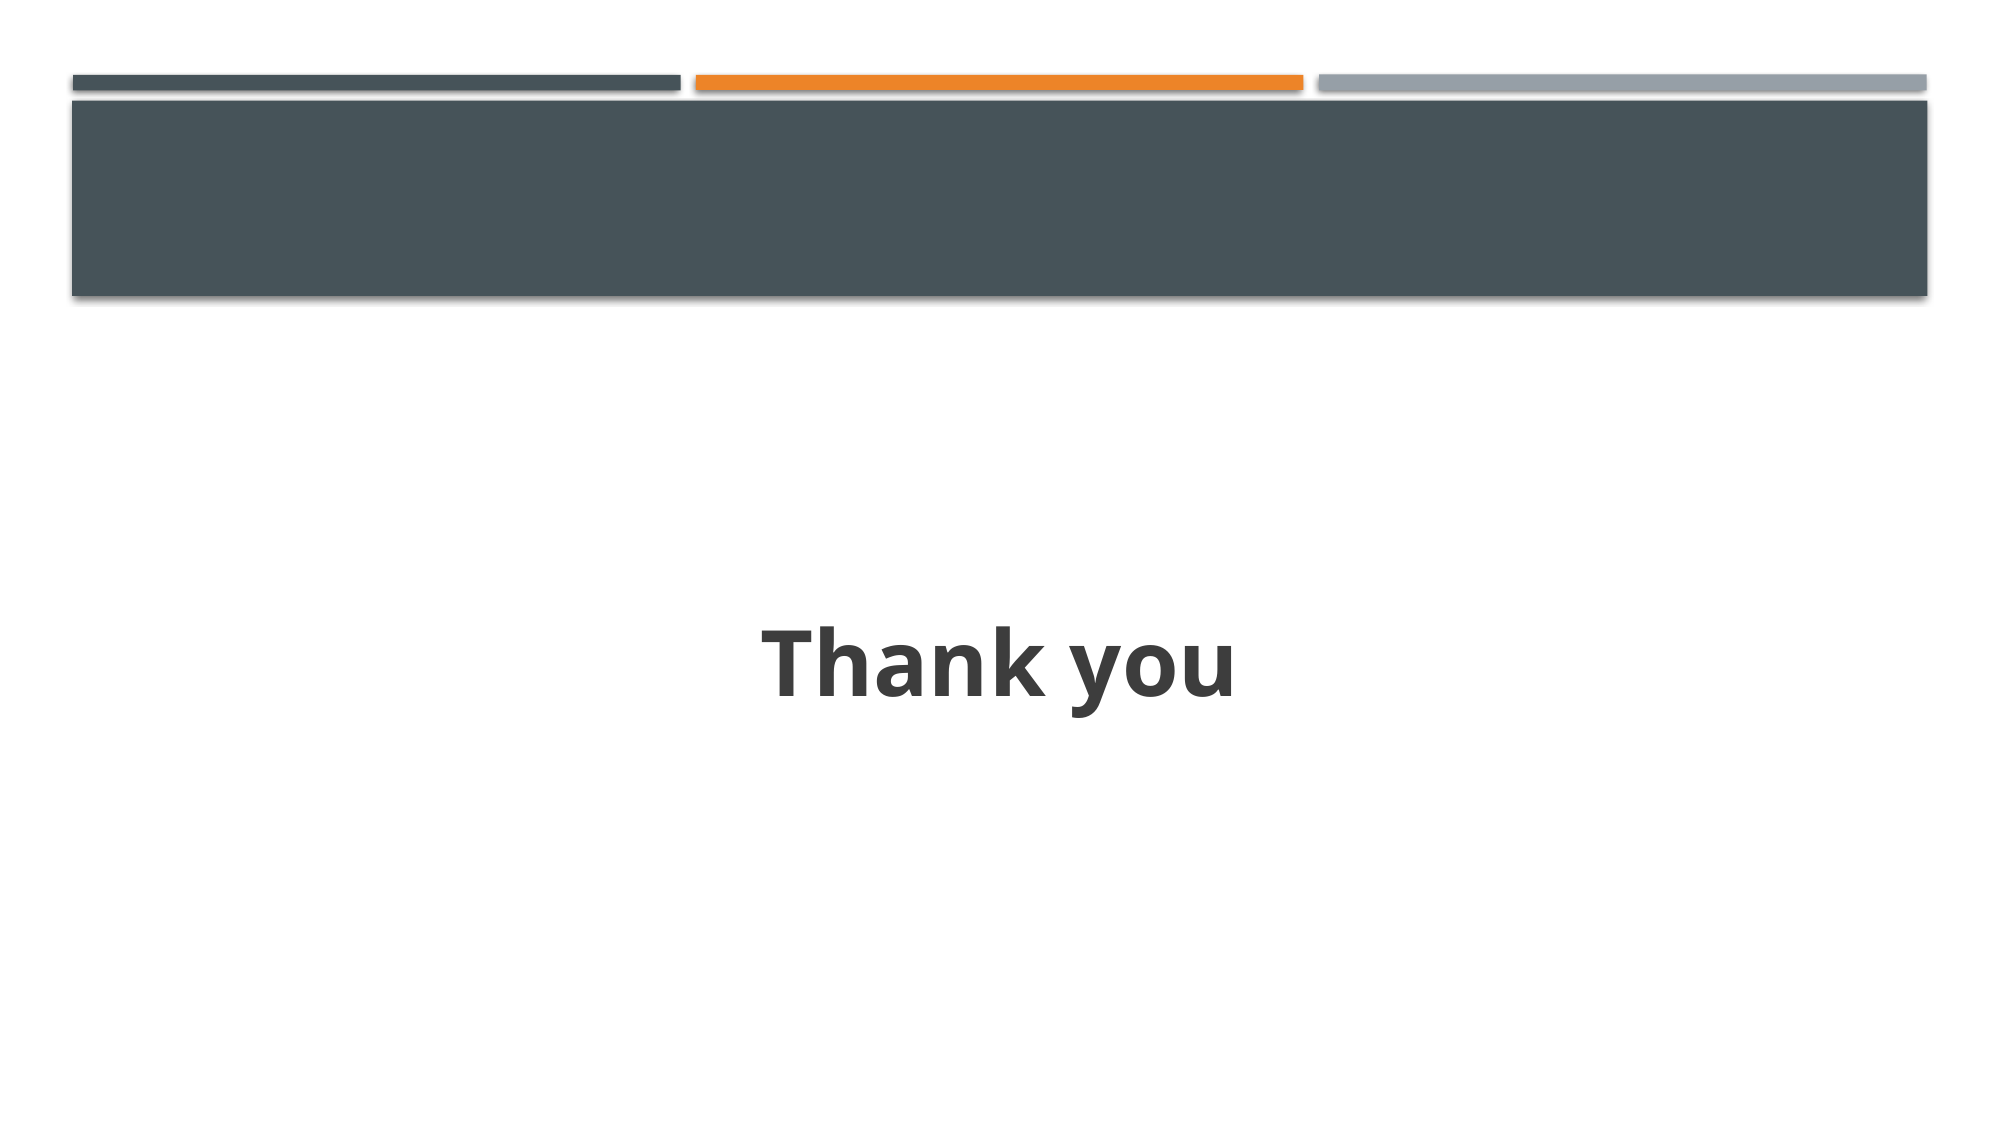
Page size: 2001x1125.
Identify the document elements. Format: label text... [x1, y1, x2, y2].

list Thank you [95, 357, 1905, 962]
